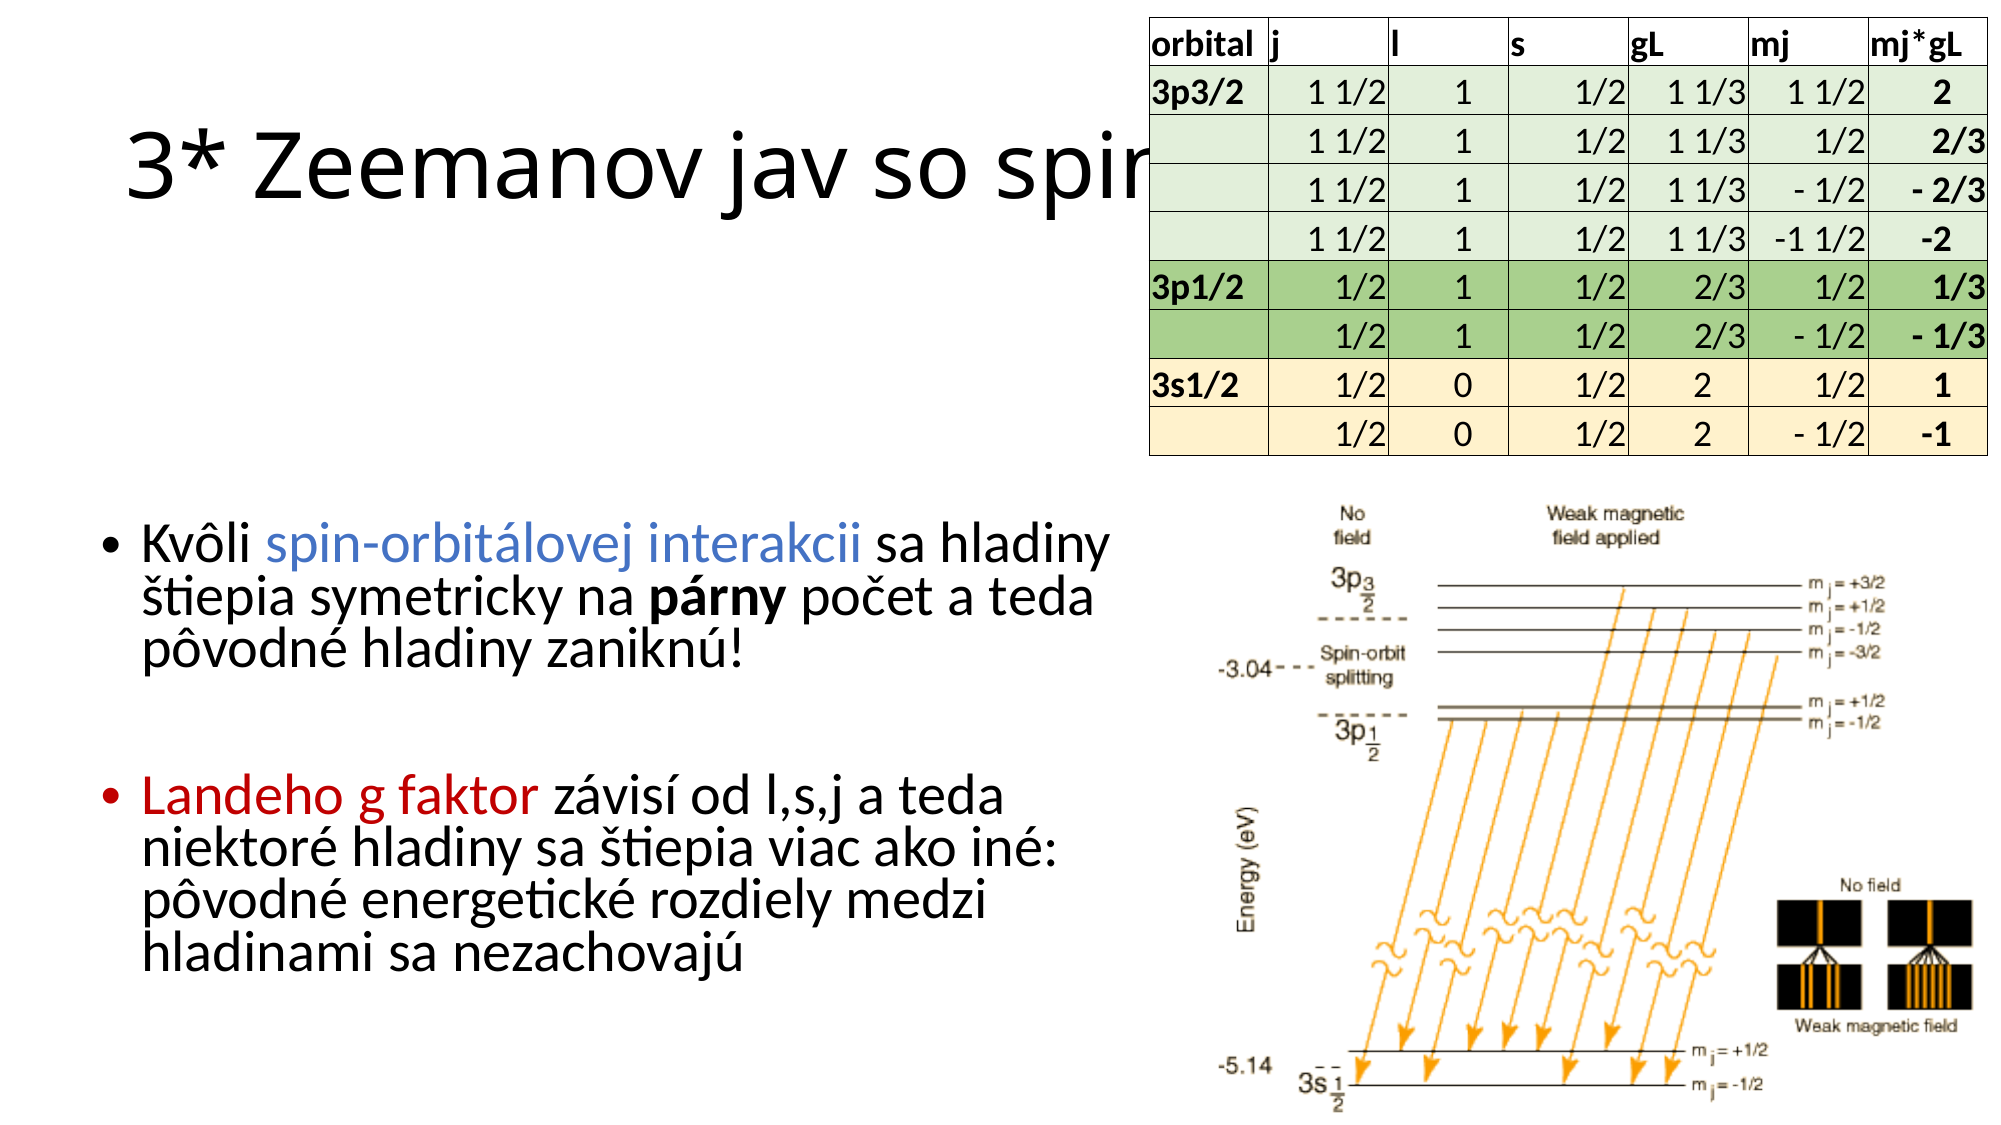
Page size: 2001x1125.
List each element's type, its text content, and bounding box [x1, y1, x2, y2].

table_header s [1509, 18, 1628, 65]
table_cell 0 [1389, 359, 1508, 406]
table_cell 2/3 [1629, 261, 1748, 309]
table_header mj [1749, 18, 1868, 65]
table_cell 2/3 [1869, 115, 1987, 163]
table_cell - 1/2 [1749, 310, 1868, 358]
table_cell [1150, 164, 1268, 211]
table_cell 1/2 [1269, 407, 1388, 455]
table_cell 1/2 [1269, 359, 1388, 406]
table_cell 1 1/2 [1269, 212, 1388, 260]
table_cell 3p1/2 [1150, 261, 1268, 309]
table_cell 1 1/3 [1629, 164, 1748, 211]
table_cell 1/2 [1509, 310, 1628, 358]
table_cell 1/2 [1269, 310, 1388, 358]
table_cell 1/2 [1509, 164, 1628, 211]
table_header l [1389, 18, 1508, 65]
table_cell [1150, 115, 1268, 163]
table_cell - 2/3 [1869, 164, 1987, 211]
table_cell 1/2 [1509, 359, 1628, 406]
table_cell [1150, 310, 1268, 358]
table_cell 2 [1869, 66, 1987, 114]
table_header j [1269, 18, 1388, 65]
table_cell 1/2 [1509, 66, 1628, 114]
picture [1205, 495, 1988, 1125]
table_cell 1 [1389, 310, 1508, 358]
table_cell 1 1/3 [1629, 115, 1748, 163]
table_cell 1/2 [1509, 261, 1628, 309]
table_cell 3p3/2 [1150, 66, 1268, 114]
table_cell 1 [1389, 115, 1508, 163]
table_cell 1 [1389, 66, 1508, 114]
table_cell -1 1/2 [1749, 212, 1868, 260]
table_cell 1 1/2 [1269, 66, 1388, 114]
table_cell - 1/3 [1869, 310, 1987, 358]
table_cell 1 [1869, 359, 1987, 406]
table_cell 1 1/3 [1629, 66, 1748, 114]
table_cell 1/2 [1749, 261, 1868, 309]
table_cell 1/3 [1869, 261, 1987, 309]
table_cell 3s1/2 [1150, 359, 1268, 406]
table_header gL [1629, 18, 1748, 65]
table_cell 2 [1629, 359, 1748, 406]
table_cell 1/2 [1509, 407, 1628, 455]
table_cell - 1/2 [1749, 407, 1868, 455]
table_cell 1/2 [1749, 115, 1868, 163]
table_cell 2 [1629, 407, 1748, 455]
table_cell - 1/2 [1749, 164, 1868, 211]
title 3* Zeemanov jav so spinom [110, 59, 1149, 278]
table_header mj*gL [1869, 18, 1987, 65]
table_cell [1150, 212, 1268, 260]
table_header orbital [1150, 18, 1268, 65]
table_cell 1 1/2 [1269, 115, 1388, 163]
table_cell 1 1/2 [1269, 164, 1388, 211]
table_cell [1150, 407, 1268, 455]
table_cell 1 1/2 [1749, 66, 1868, 114]
table_cell 1/2 [1509, 115, 1628, 163]
table_cell 2/3 [1629, 310, 1748, 358]
table_cell -1 [1869, 407, 1987, 455]
table_cell 1 [1389, 164, 1508, 211]
table_cell 1/2 [1269, 261, 1388, 309]
table_cell 1/2 [1509, 212, 1628, 260]
table_cell 1 1/3 [1629, 212, 1748, 260]
table_cell -2 [1869, 212, 1987, 260]
table_cell 1/2 [1749, 359, 1868, 406]
table_cell 1 [1389, 212, 1508, 260]
table_cell 1 [1389, 261, 1508, 309]
table_cell 0 [1389, 407, 1508, 455]
